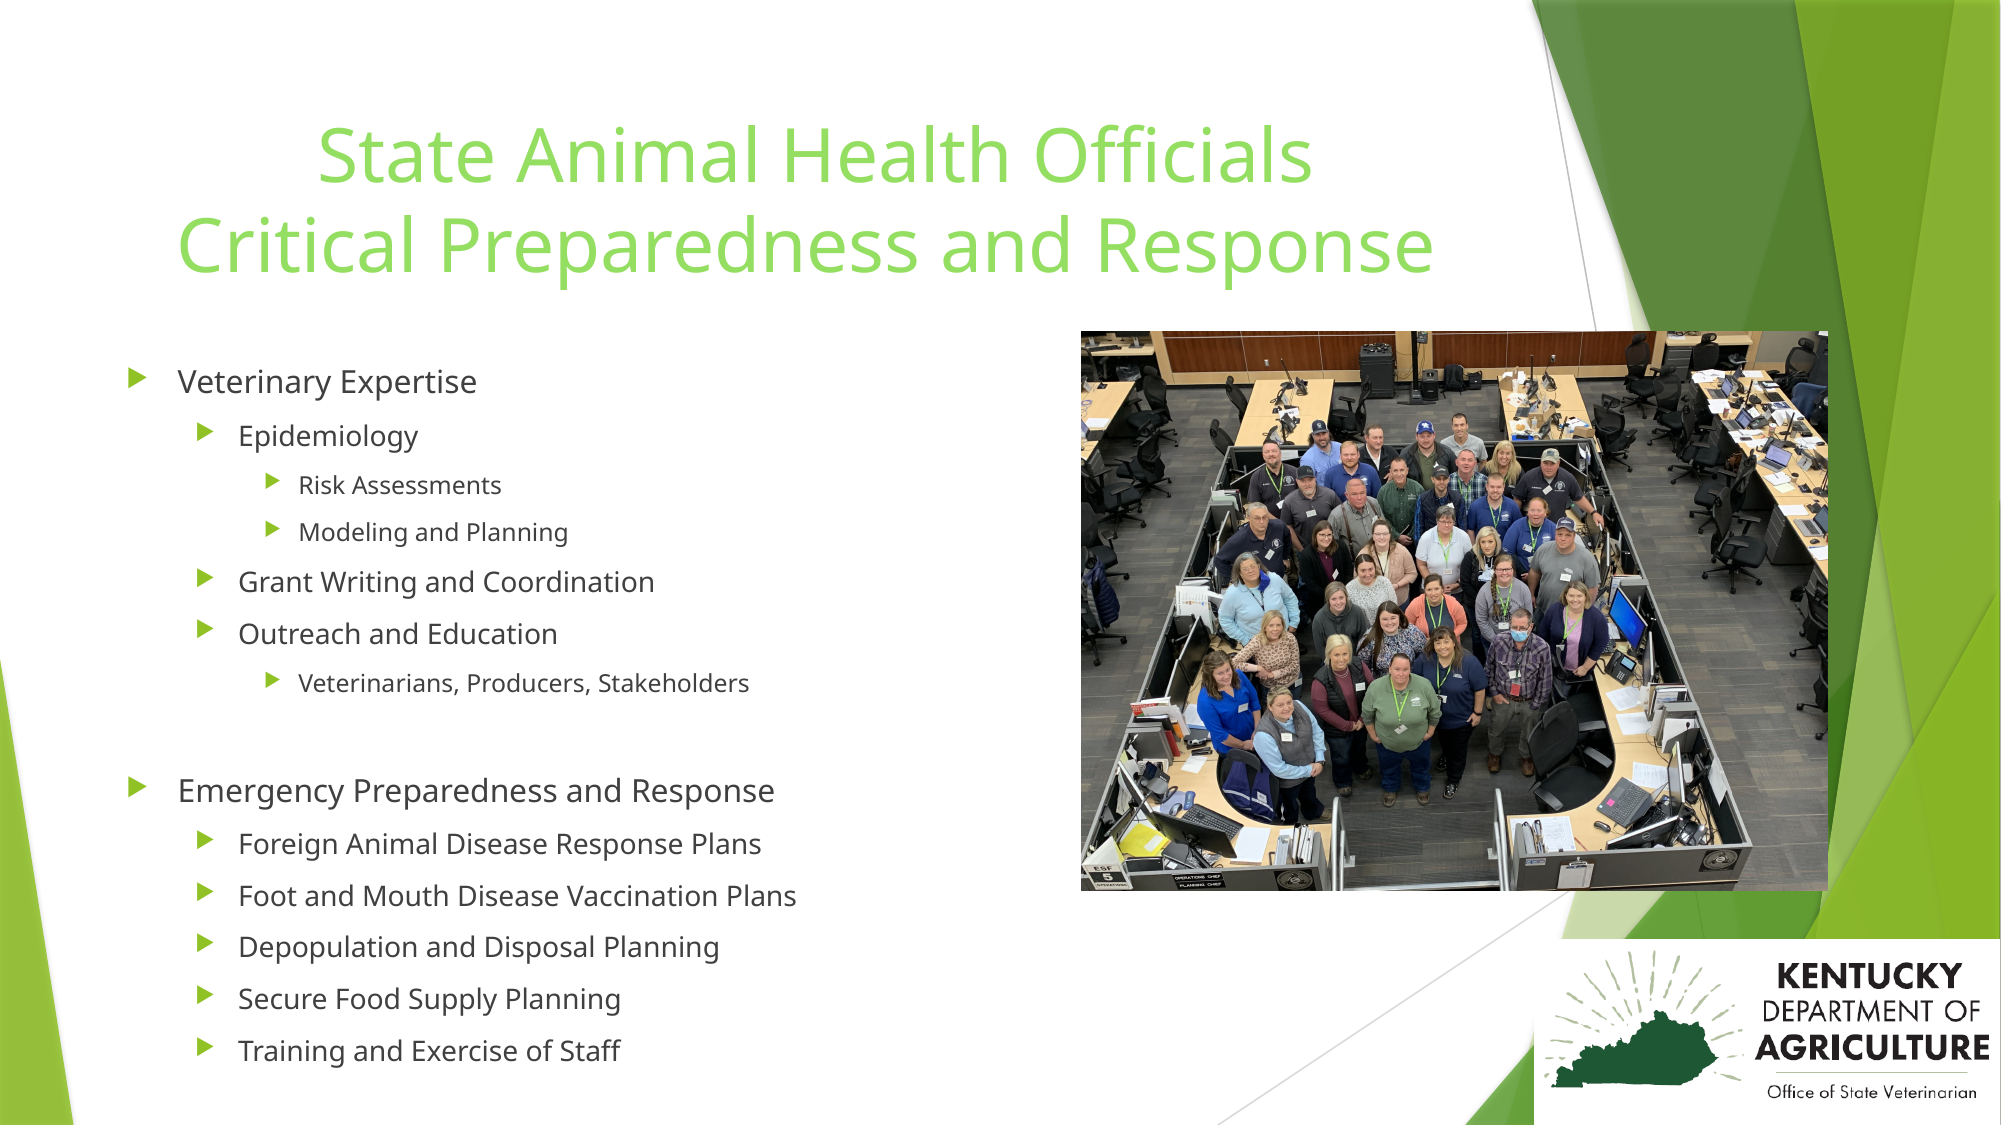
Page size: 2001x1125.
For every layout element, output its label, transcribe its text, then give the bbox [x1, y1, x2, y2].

picture [1534, 939, 2000, 1125]
title State Animal Health Officials Critical Preparedness and Response [111, 99, 1522, 317]
list Veterinary Expertise Epidemiology Risk Assessments Modeling and Planning Grant Writing and Coordination Outreach and Education Veterinarians, Producers, Stakeholders Emergency Preparedness and Response Foreign Animal Disease Response Plans Foot and Mouth Disease Vaccination Plans Depopulation and Disposal Planning Secure Food Supply Planning Training and Exercise of Staff [111, 354, 1522, 1078]
picture [1080, 330, 1828, 892]
